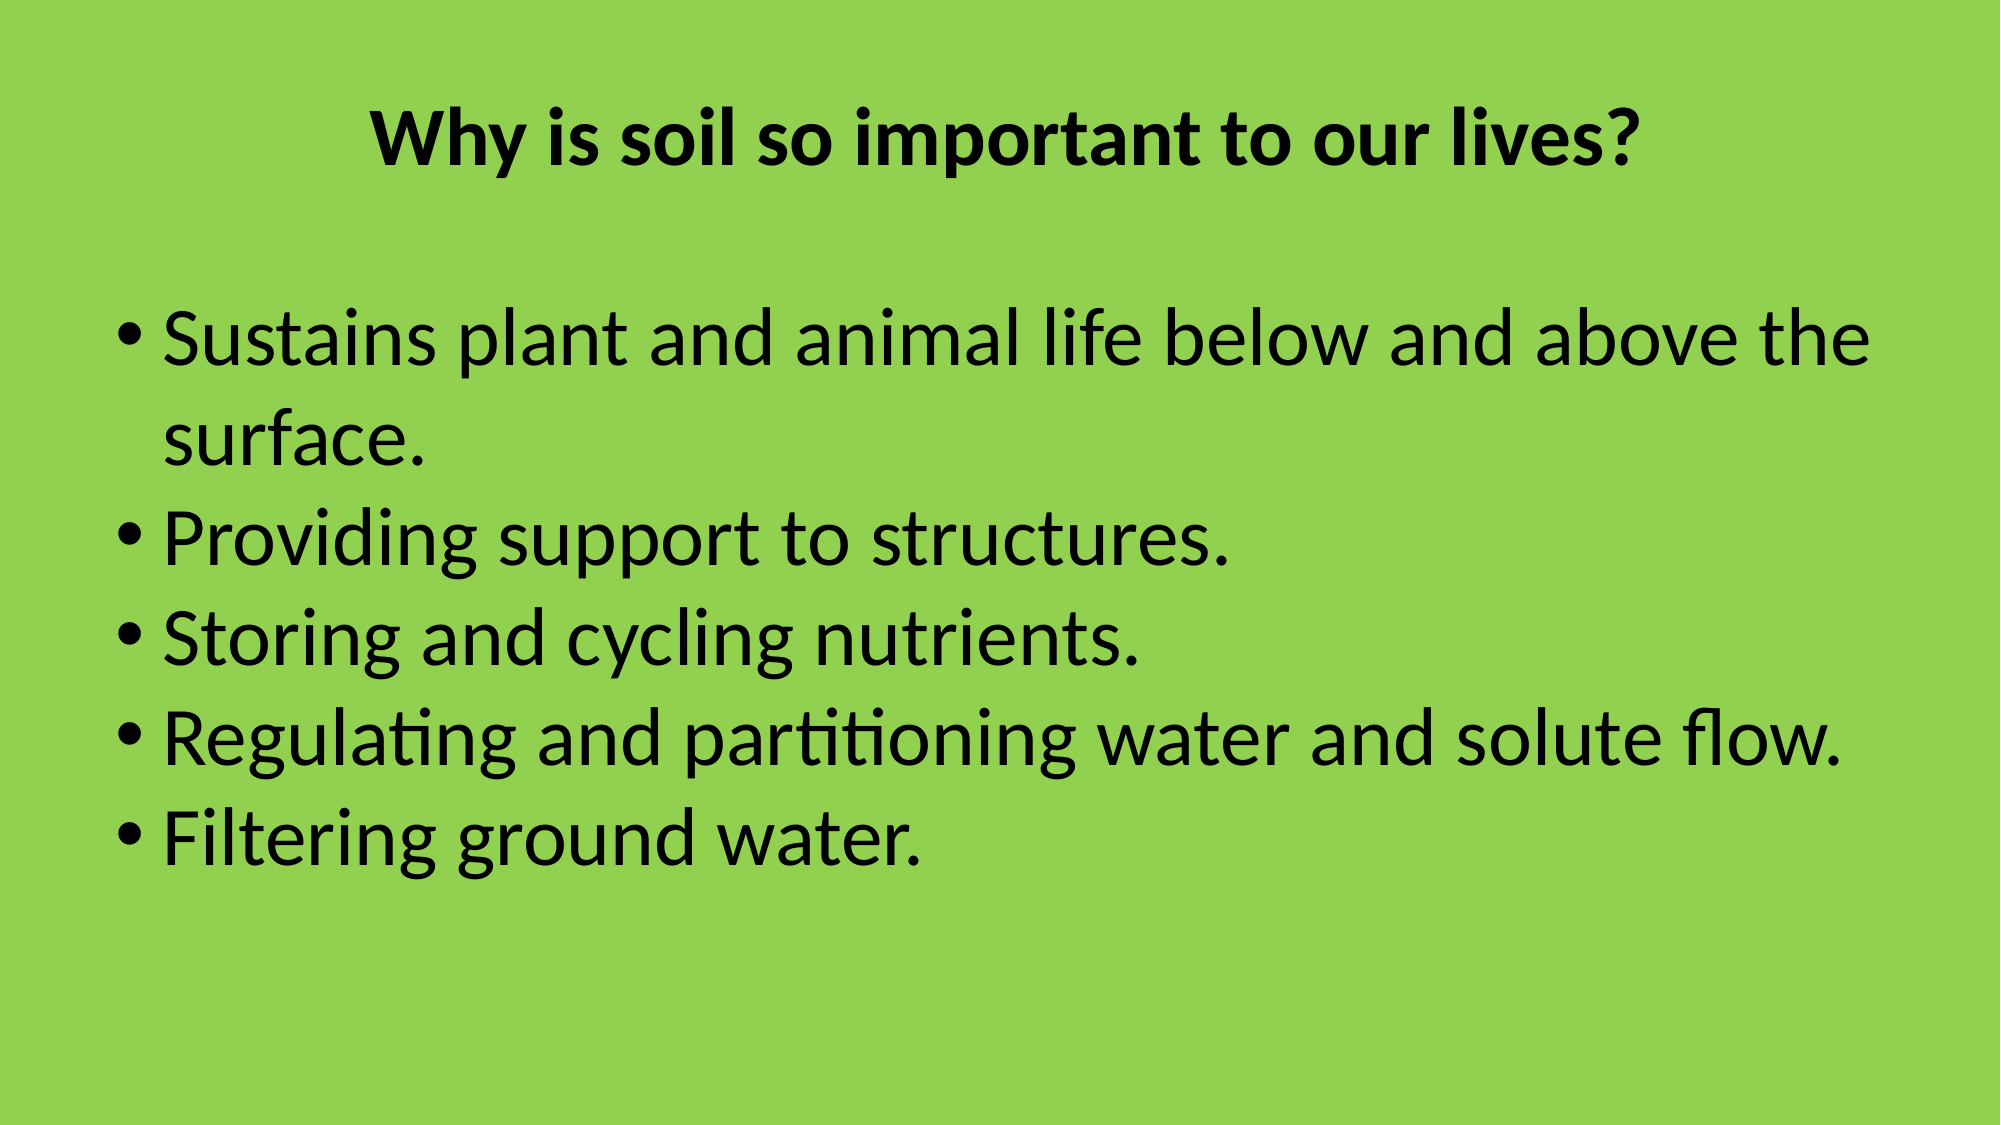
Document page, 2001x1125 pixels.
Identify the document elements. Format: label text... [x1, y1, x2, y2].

text_box Why is soil so important to our lives? Sustains plant and animal life below and above the surface. Providing support to structures. Storing and cycling nutrients. Regulating and partitioning water and solute flow. Filtering ground water. [100, 74, 1914, 980]
